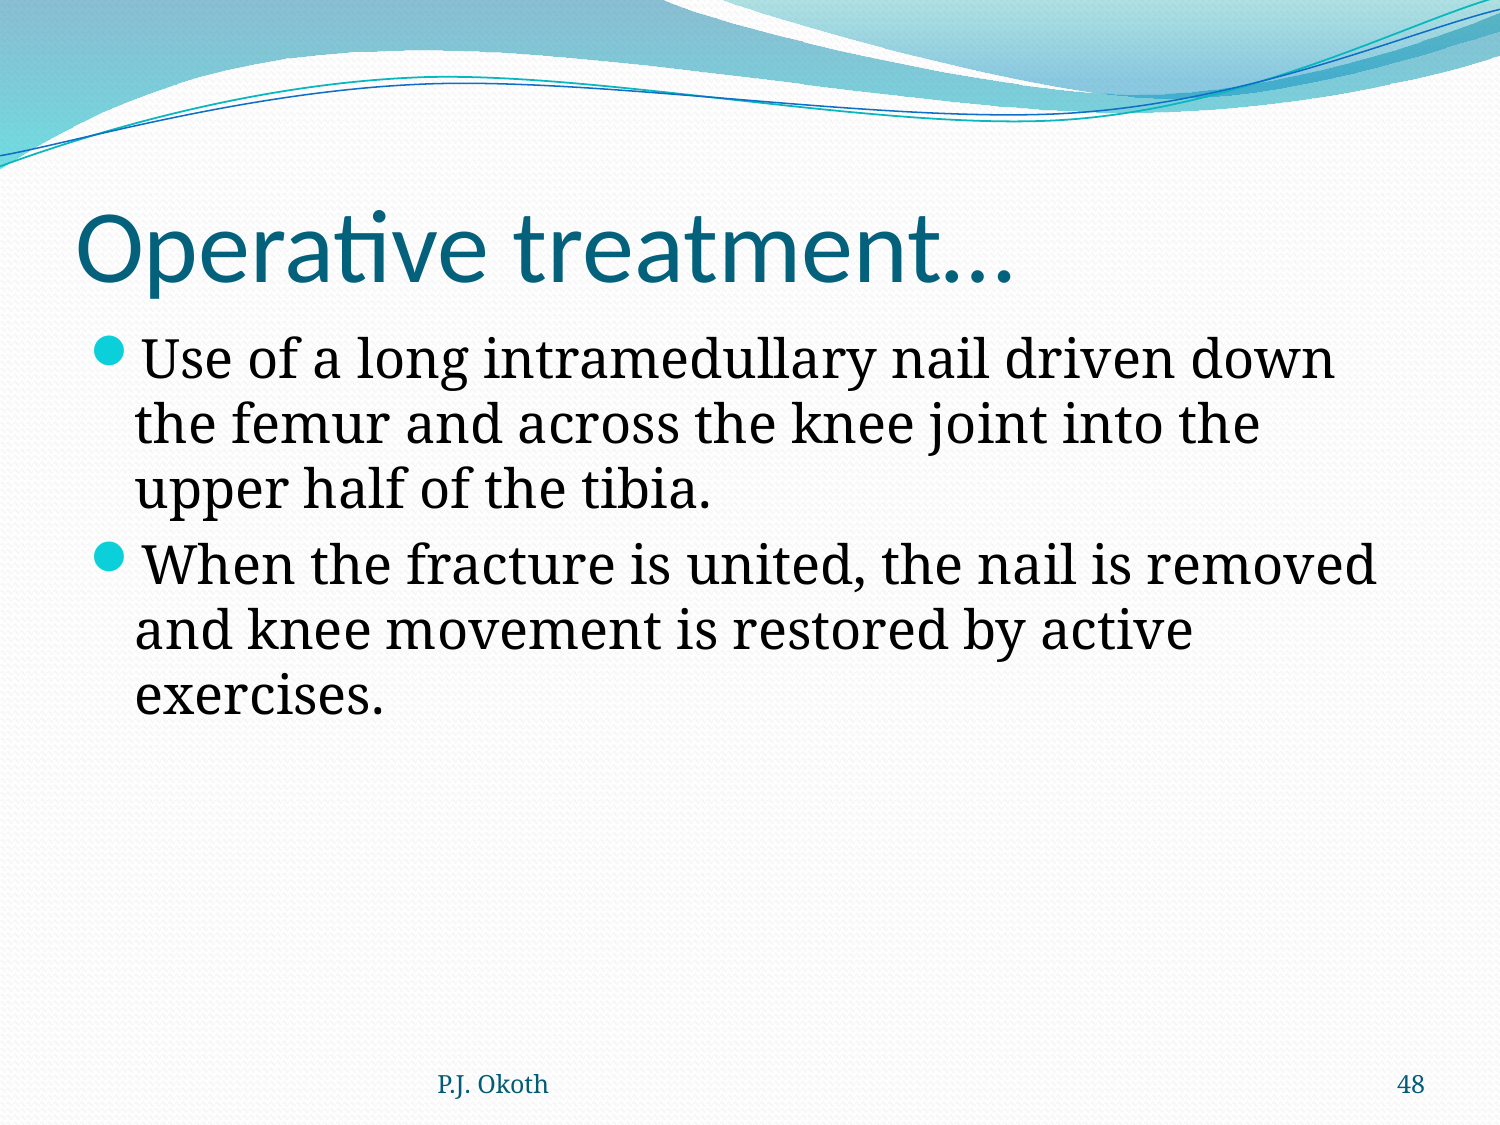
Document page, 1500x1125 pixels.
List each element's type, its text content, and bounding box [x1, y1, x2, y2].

slide_number 48 [1299, 1042, 1425, 1103]
title Operative treatment… [75, 115, 1425, 303]
footer P.J. Okoth [437, 1042, 988, 1103]
list Use of a long intramedullary nail driven down the femur and across the knee joint into the upper half of the tibia. When the fracture is united, the nail is removed and knee movement is restored by active exercises. [75, 317, 1425, 1038]
